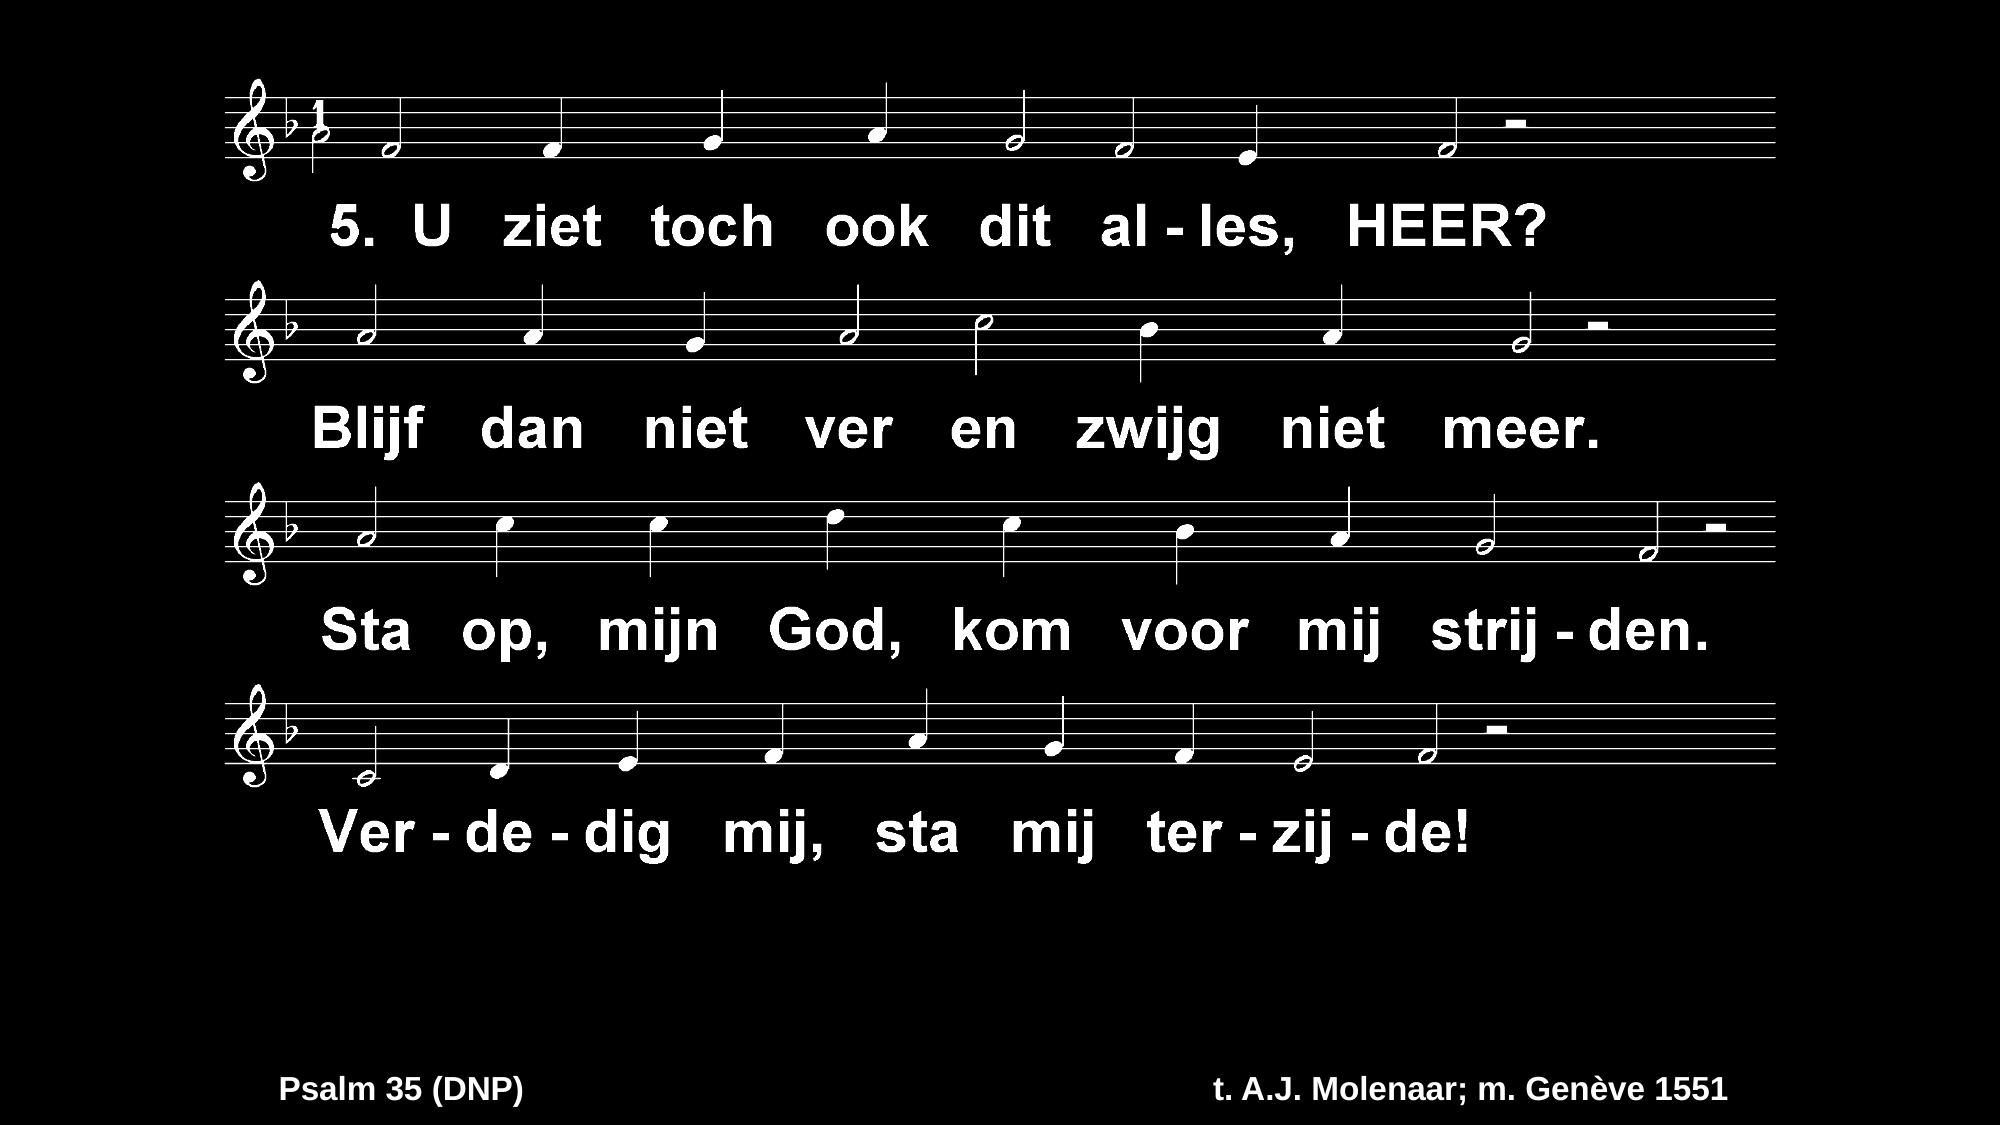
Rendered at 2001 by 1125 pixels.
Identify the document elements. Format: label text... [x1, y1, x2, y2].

text_box Psalm 35 (DNP) t. A.J. Molenaar; m. Genève 1551 [263, 1059, 1745, 1115]
picture [208, 62, 1792, 880]
